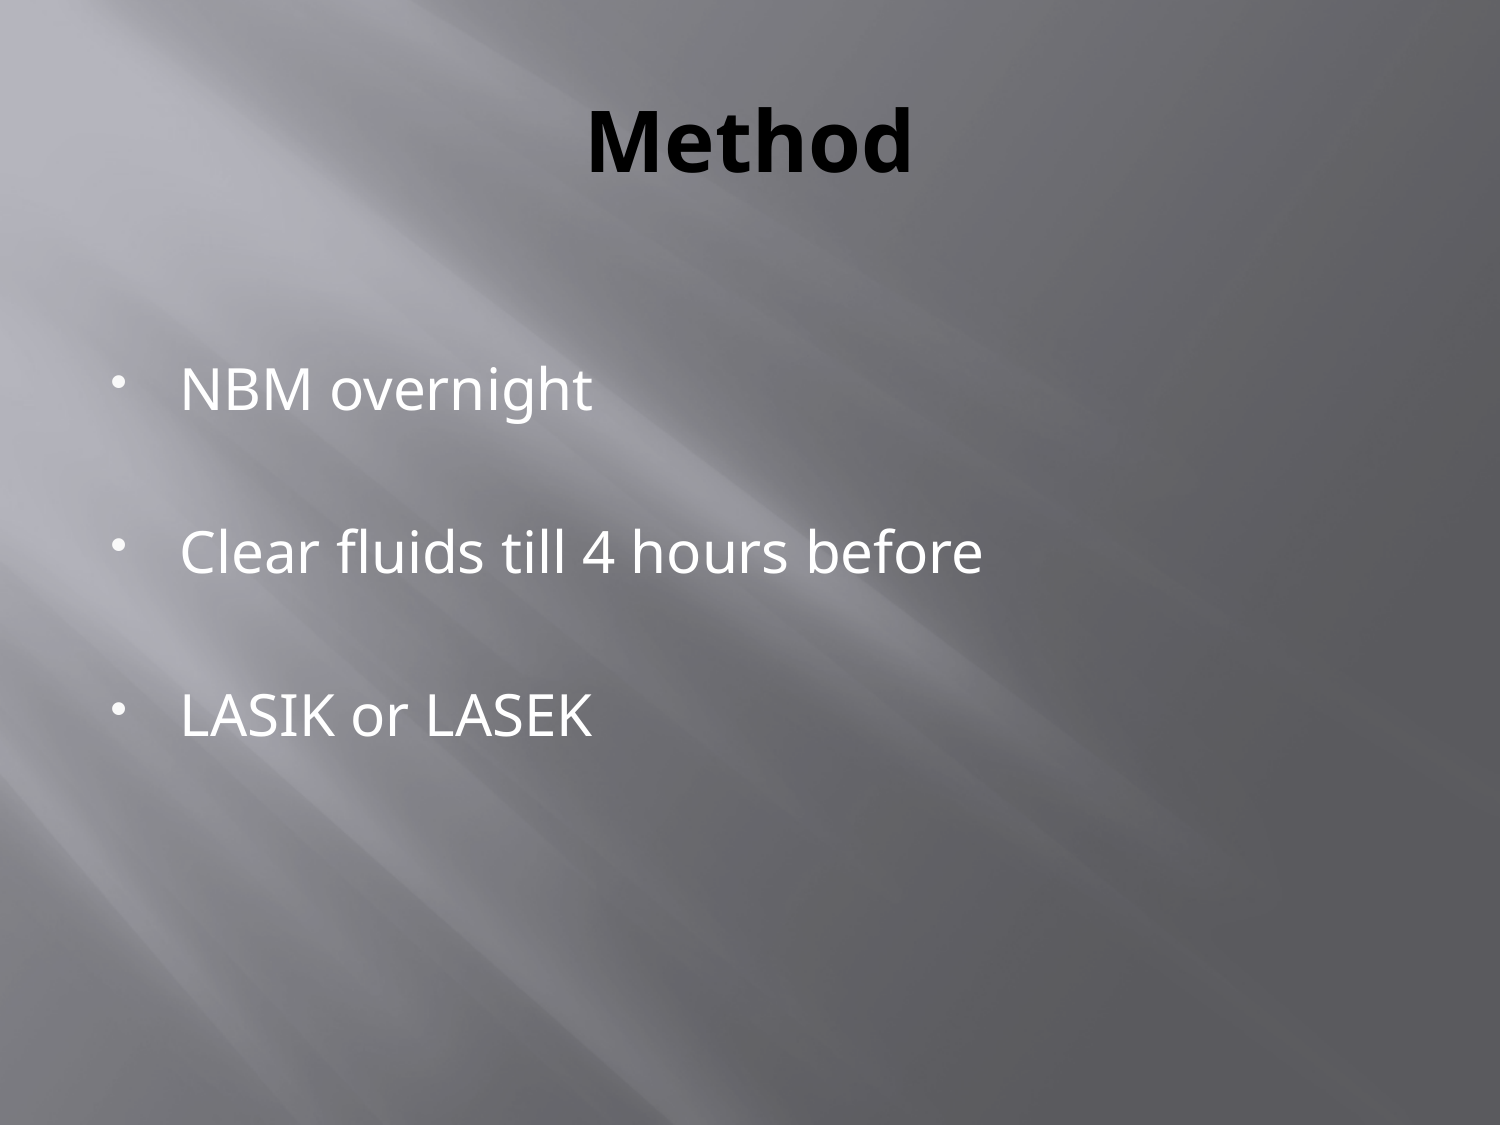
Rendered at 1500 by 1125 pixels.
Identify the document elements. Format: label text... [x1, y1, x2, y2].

title Method [75, 45, 1425, 233]
list NBM overnight Clear fluids till 4 hours before LASIK or LASEK [75, 262, 1425, 1035]
